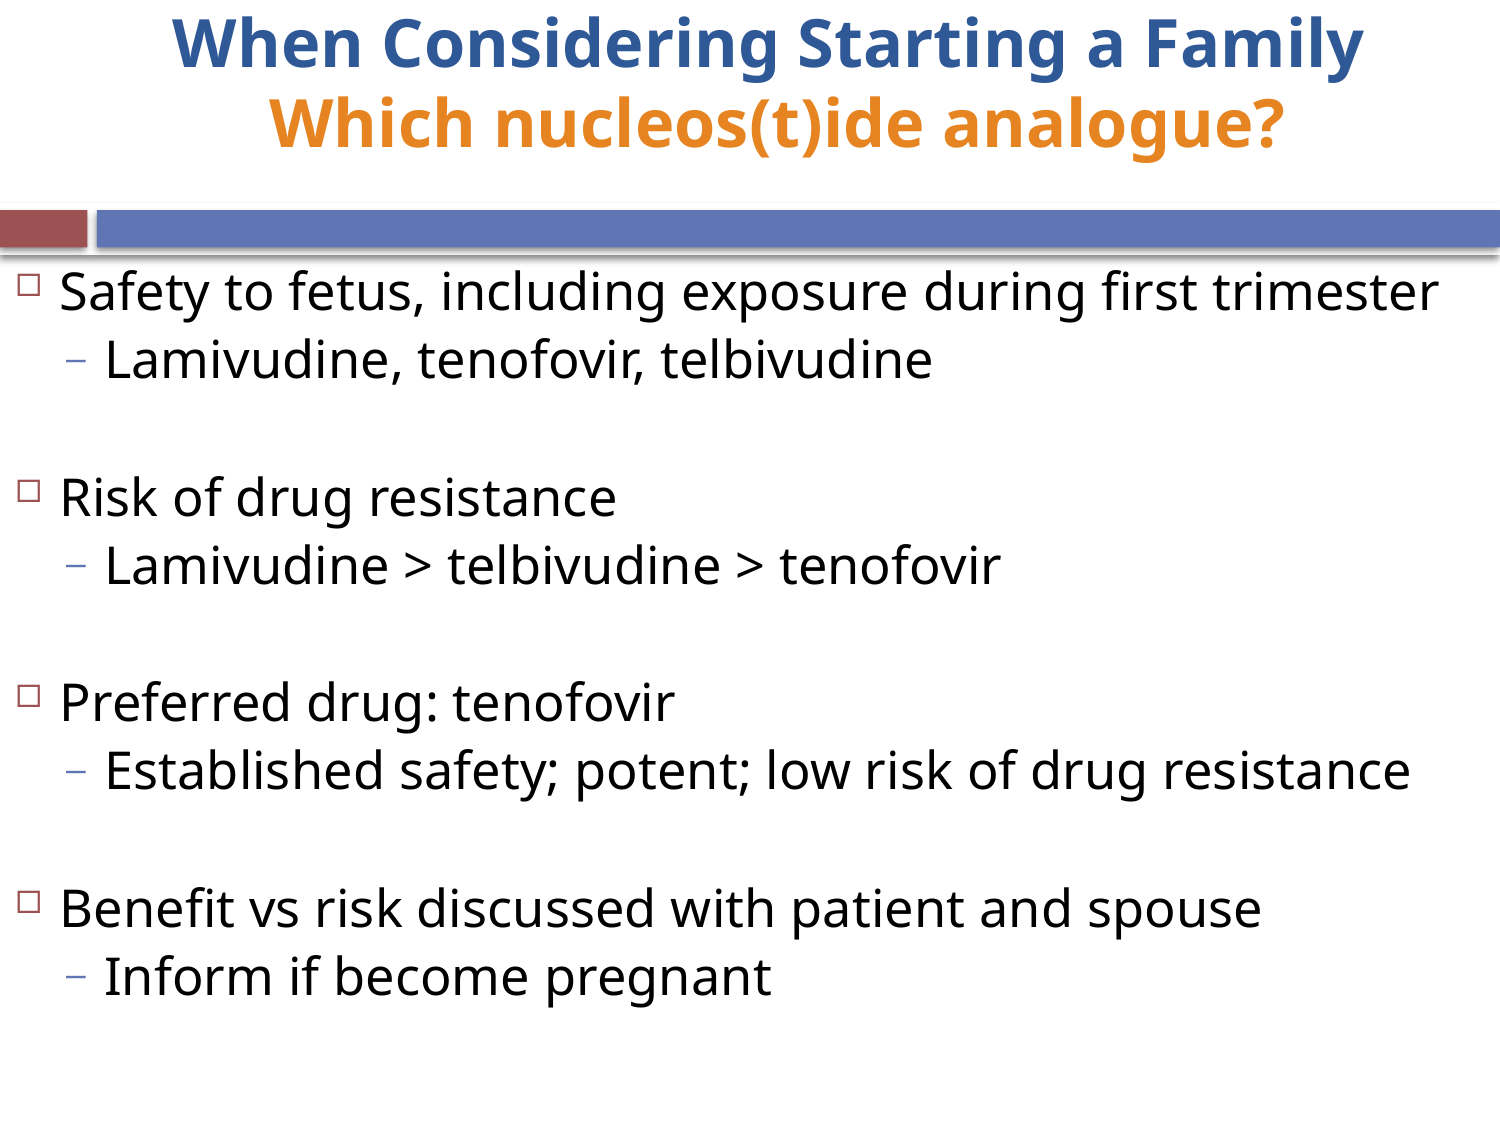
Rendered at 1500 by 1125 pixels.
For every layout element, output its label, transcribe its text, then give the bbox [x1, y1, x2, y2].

title When Considering Starting a Family Which nucleos(t)ide analogue? [100, 56, 1438, 186]
list Safety to fetus, including exposure during first trimester Lamivudine, tenofovir, telbivudine Risk of drug resistance Lamivudine > telbivudine > tenofovir Preferred drug: tenofovir Established safety; potent; low risk of drug resistance Benefit vs risk discussed with patient and spouse Inform if become pregnant [0, 217, 1500, 1125]
